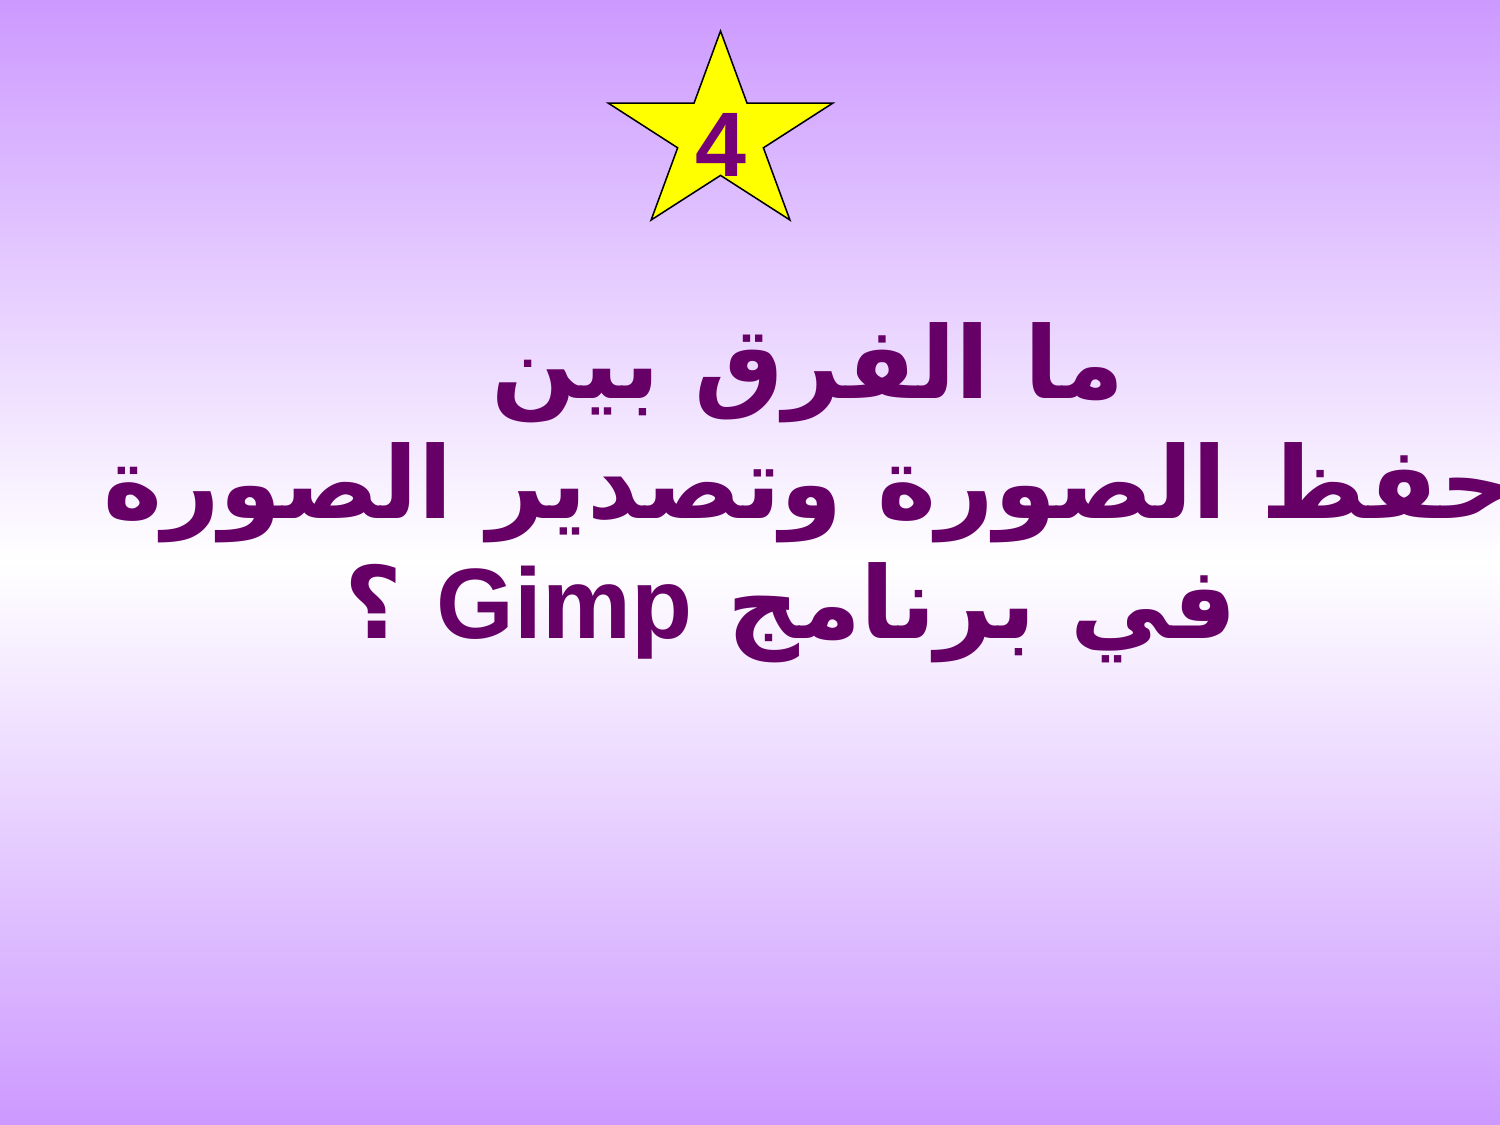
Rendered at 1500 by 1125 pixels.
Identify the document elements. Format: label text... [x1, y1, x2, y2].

text_box 4 [608, 31, 833, 220]
text_box ما الفرق بين حفظ الصورة وتصدير الصورة في برنامج Gimp ؟ [53, 291, 1500, 666]
